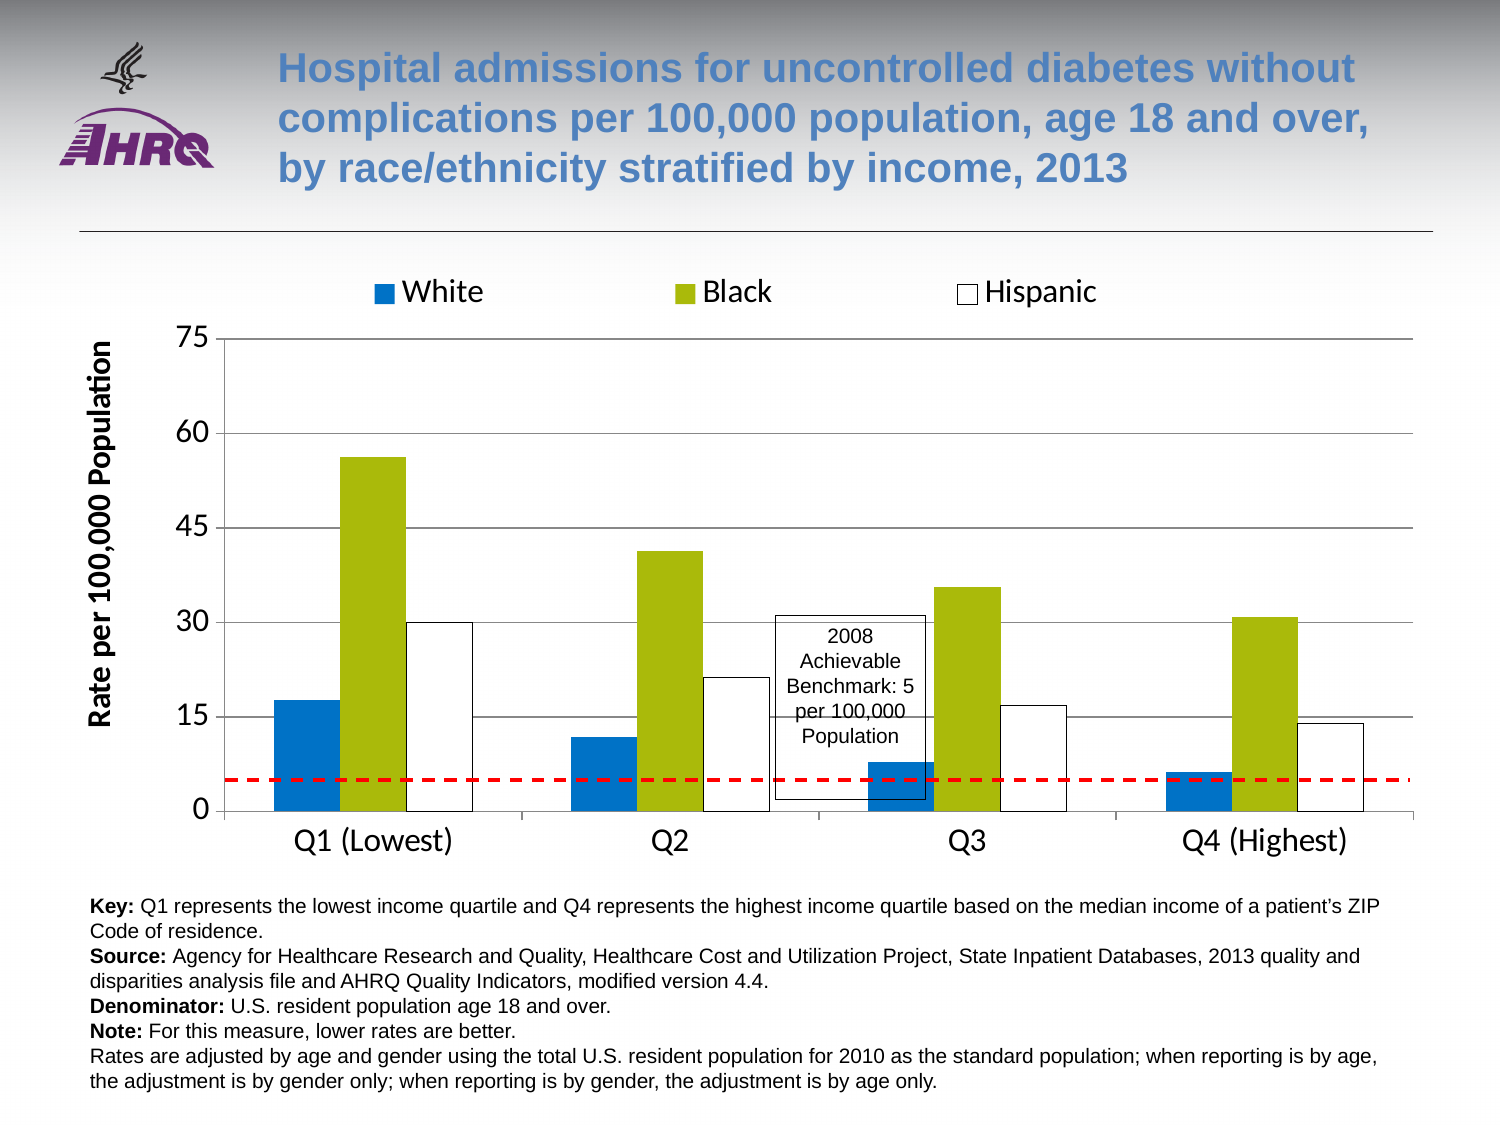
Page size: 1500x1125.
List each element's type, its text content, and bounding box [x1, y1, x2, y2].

picture [0, 0, 1500, 1125]
title Hospital admissions for uncontrolled diabetes without complications per 100,000 population, age 18 and over, by race/ethnicity stratified by income, 2013 [262, 45, 1425, 188]
chart [74, 262, 1426, 893]
text_box Key: Q1 represents the lowest income quartile and Q4 represents the highest income quartile based on the median income of a patient’s ZIP Code of residence. Source: Agency for Healthcare Research and Quality, Healthcare Cost and Utilization Project, State Inpatient Databases, 2013 quality and disparities analysis file and AHRQ Quality Indicators, modified version 4.4. Denominator: U.S. resident population age 18 and over. Note: For this measure, lower rates are better. Rates are adjusted by age and gender using the total U.S. resident population for 2010 as the standard population; when reporting is by age, the adjustment is by gender only; when reporting is by gender, the adjustment is by age only. [74, 901, 1425, 1125]
